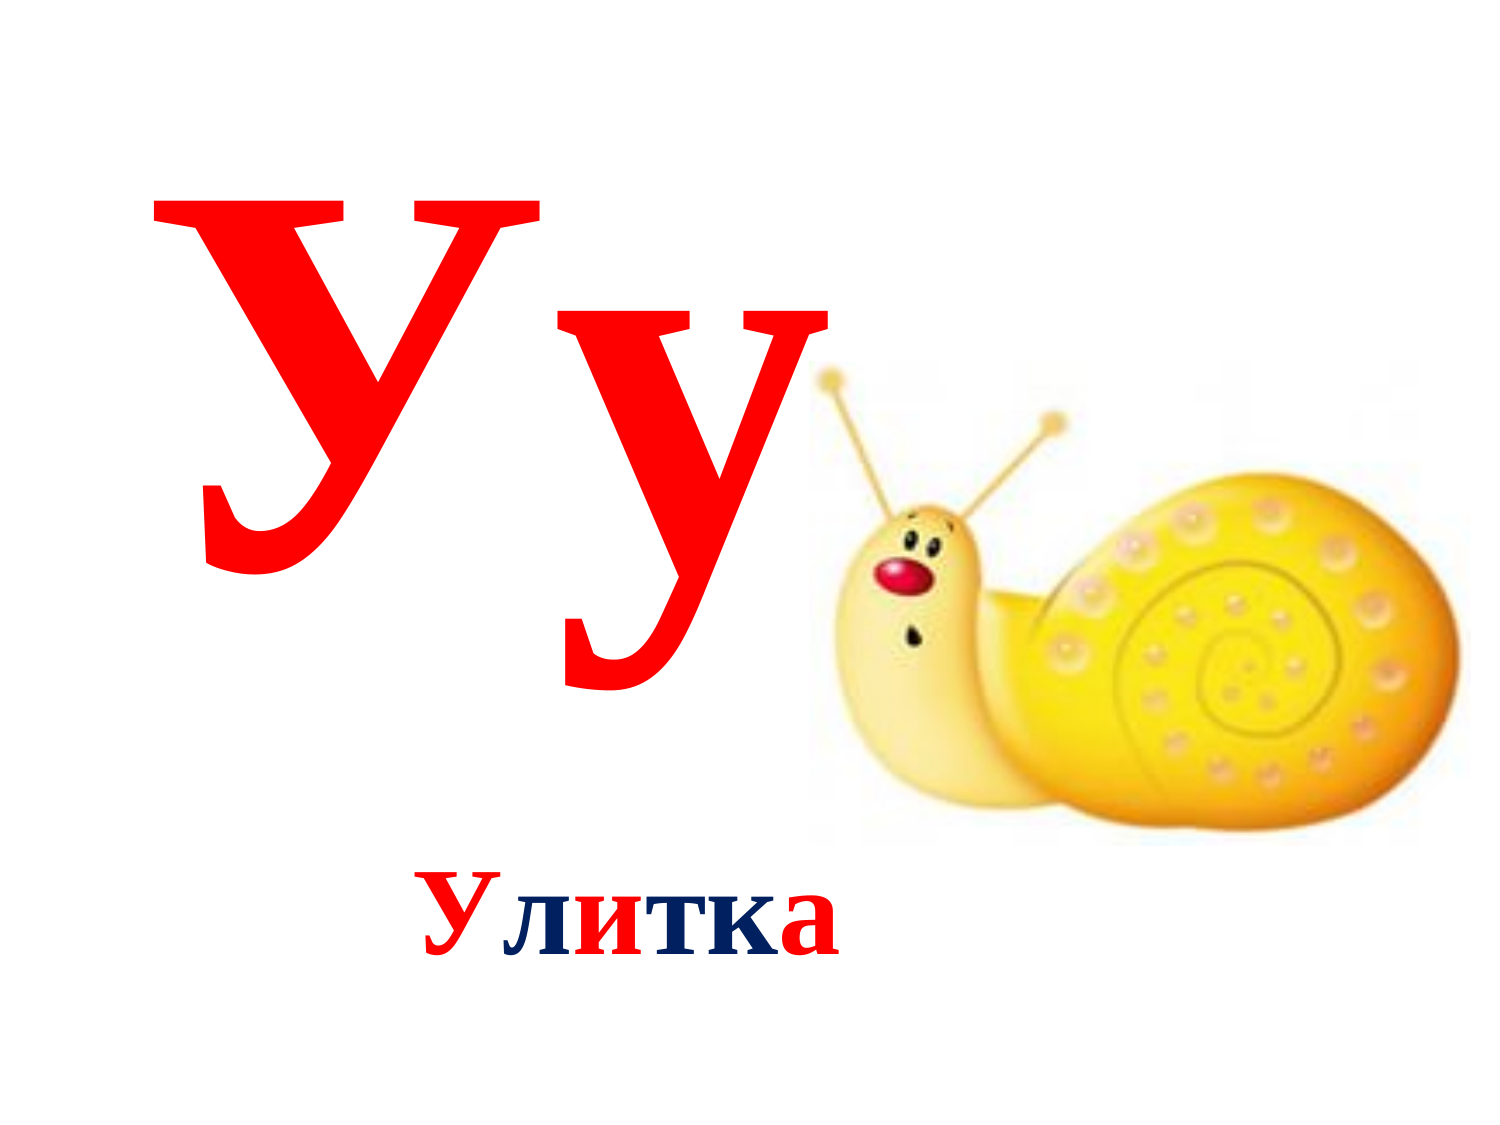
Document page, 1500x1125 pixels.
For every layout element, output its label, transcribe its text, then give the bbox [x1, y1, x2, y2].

text_box Улитка [371, 822, 880, 987]
text_box Уу [124, 0, 849, 690]
picture [808, 361, 1471, 847]
